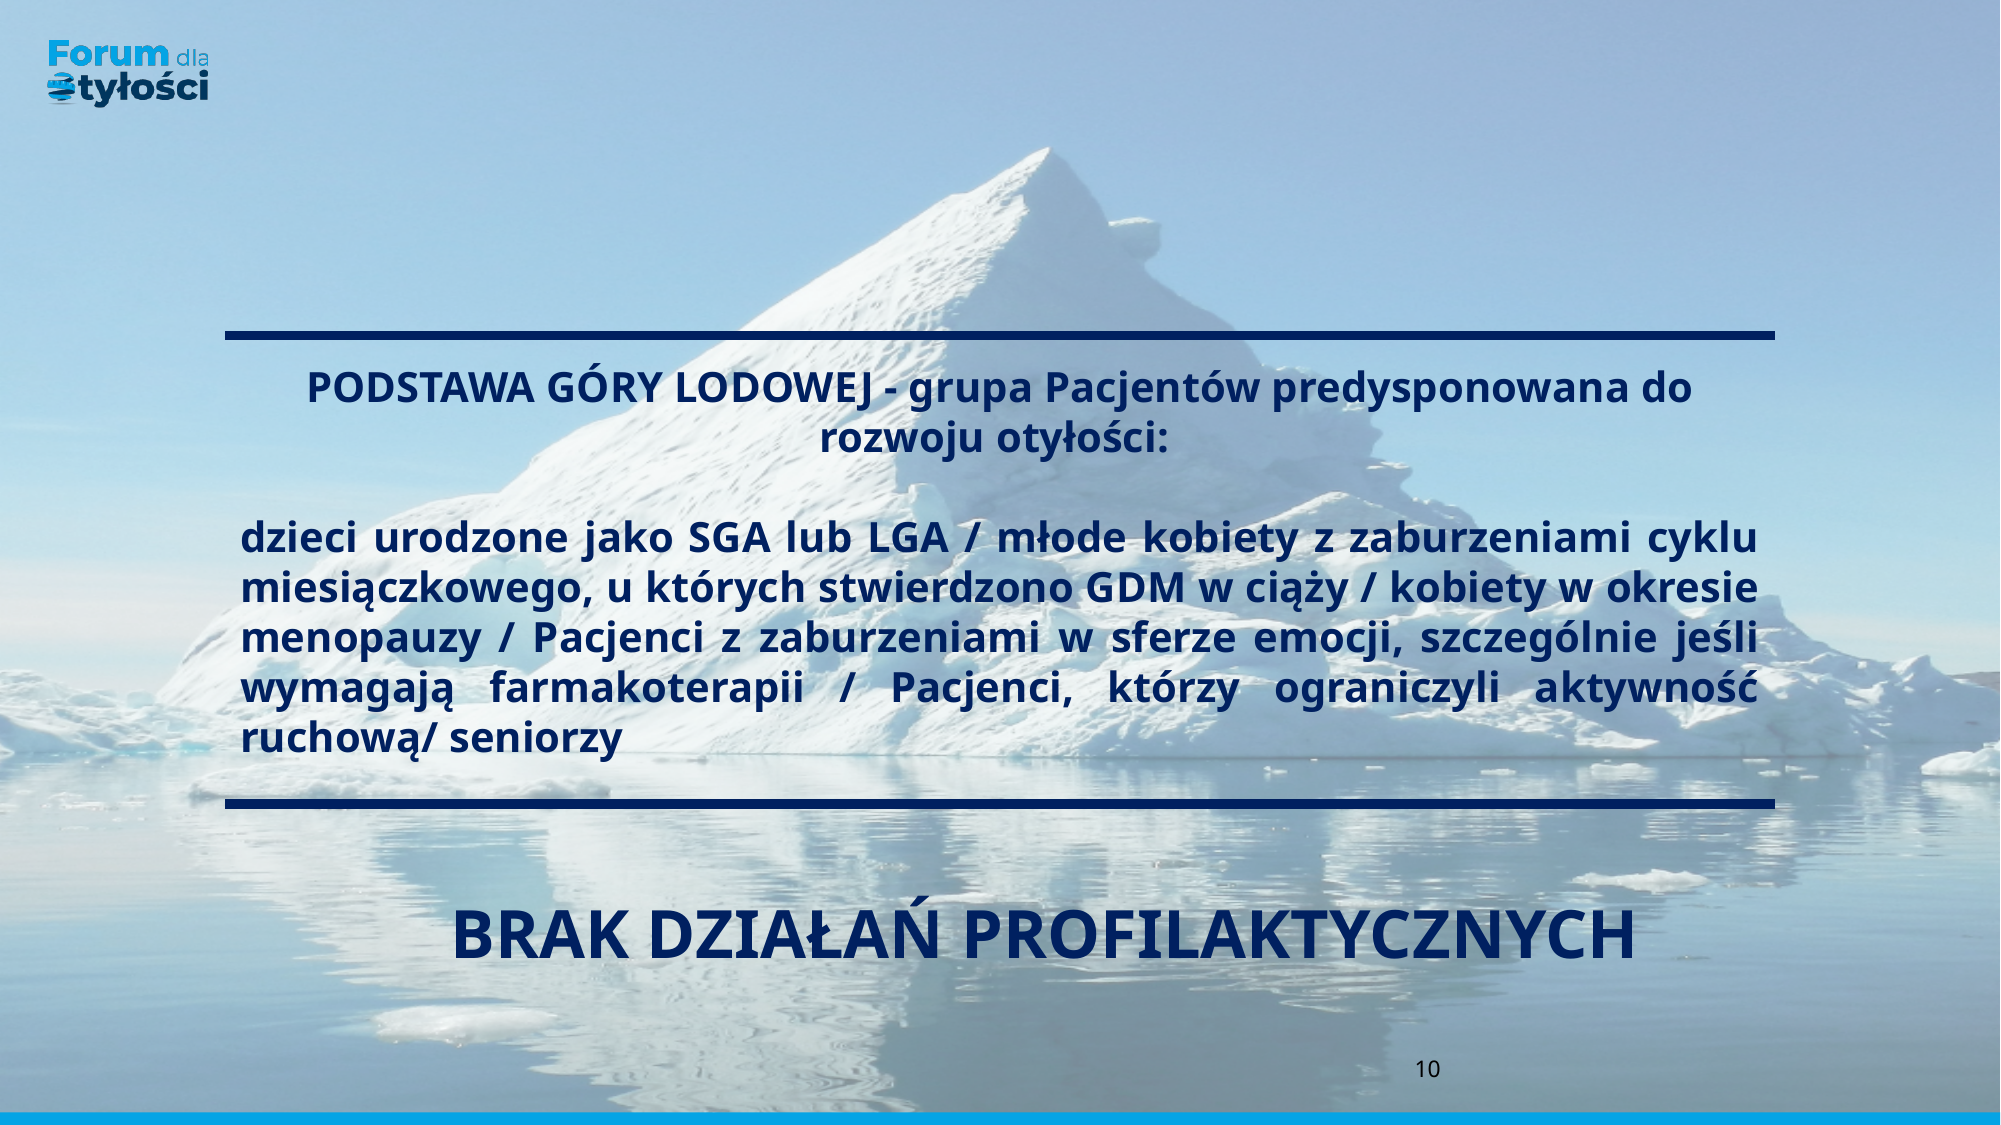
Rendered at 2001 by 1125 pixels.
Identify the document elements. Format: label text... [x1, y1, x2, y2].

text_box PODSTAWA GÓRY LODOWEJ - grupa Pacjentów predysponowana do rozwoju otyłości: dzieci urodzone jako SGA lub LGA / młode kobiety z zaburzeniami cyklu miesiączkowego, u których stwierdzono GDM w ciąży / kobiety w okresie menopauzy / Pacjenci z zaburzeniami w sferze emocji, szczególnie jeśli wymagają farmakoterapii / Pacjenci, którzy ograniczyli aktywność ruchową/ seniorzy [225, 352, 1775, 768]
text_box BRAK DZIAŁAŃ PROFILAKTYCZNYCH [389, 809, 1702, 979]
picture [40, 40, 208, 108]
